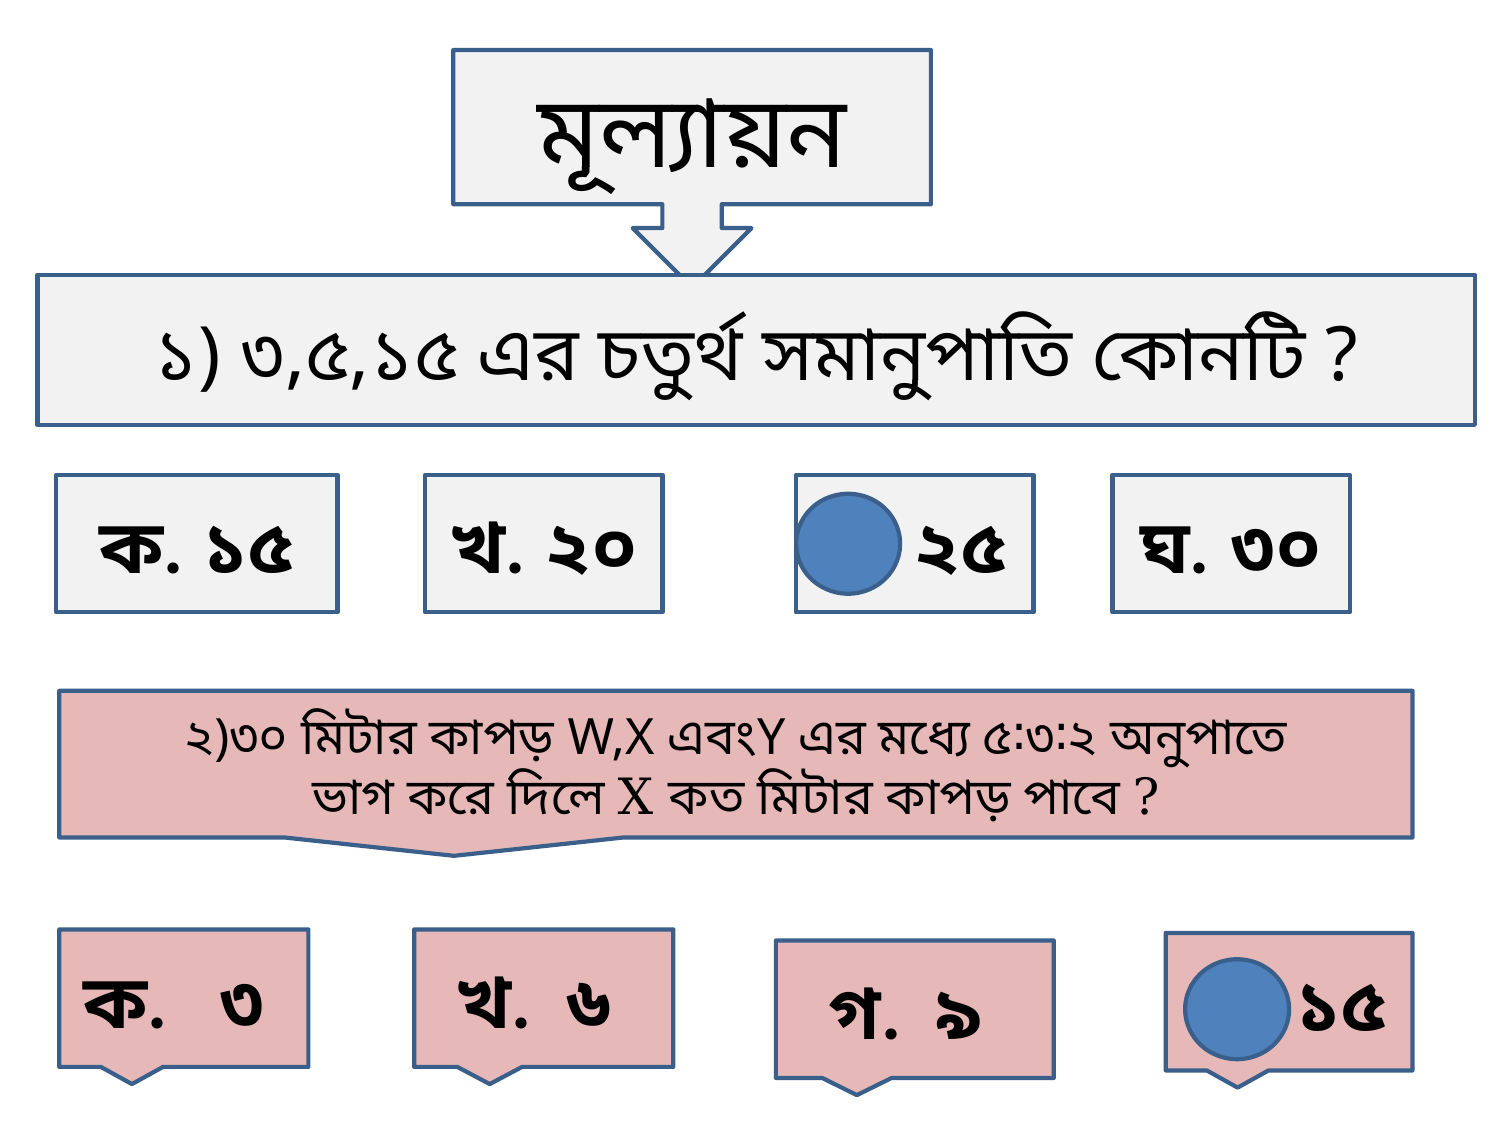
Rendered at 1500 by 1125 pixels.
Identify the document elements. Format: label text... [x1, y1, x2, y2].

text_box গ. ২৫ [794, 473, 1036, 614]
text_box ১) ৩,৫,১৫ এর চতুর্থ সমানুপাতি কোনটি ? [35, 273, 1477, 427]
text_box ঘ. ১৫ [1163, 930, 1415, 1090]
text_box মূল্যায়ন [451, 47, 933, 273]
text_box [794, 491, 903, 596]
text_box গ. ৯ [773, 938, 1056, 1097]
text_box ক. ১৫ [54, 473, 340, 614]
text_box খ. ২০ [423, 473, 665, 614]
text_box খ. ৬ [412, 927, 676, 1086]
text_box ক. ৩ [57, 927, 311, 1086]
text_box ঘ. ৩০ [1110, 473, 1352, 614]
text_box [1183, 957, 1292, 1062]
text_box ২)৩০ মিটার কাপড় W,X এবংY এর মধ্যে ৫∶৩∶২ অনুপাতে ভাগ করে দিলে X কত মিটার কাপড় পাবে ? [57, 688, 1415, 858]
